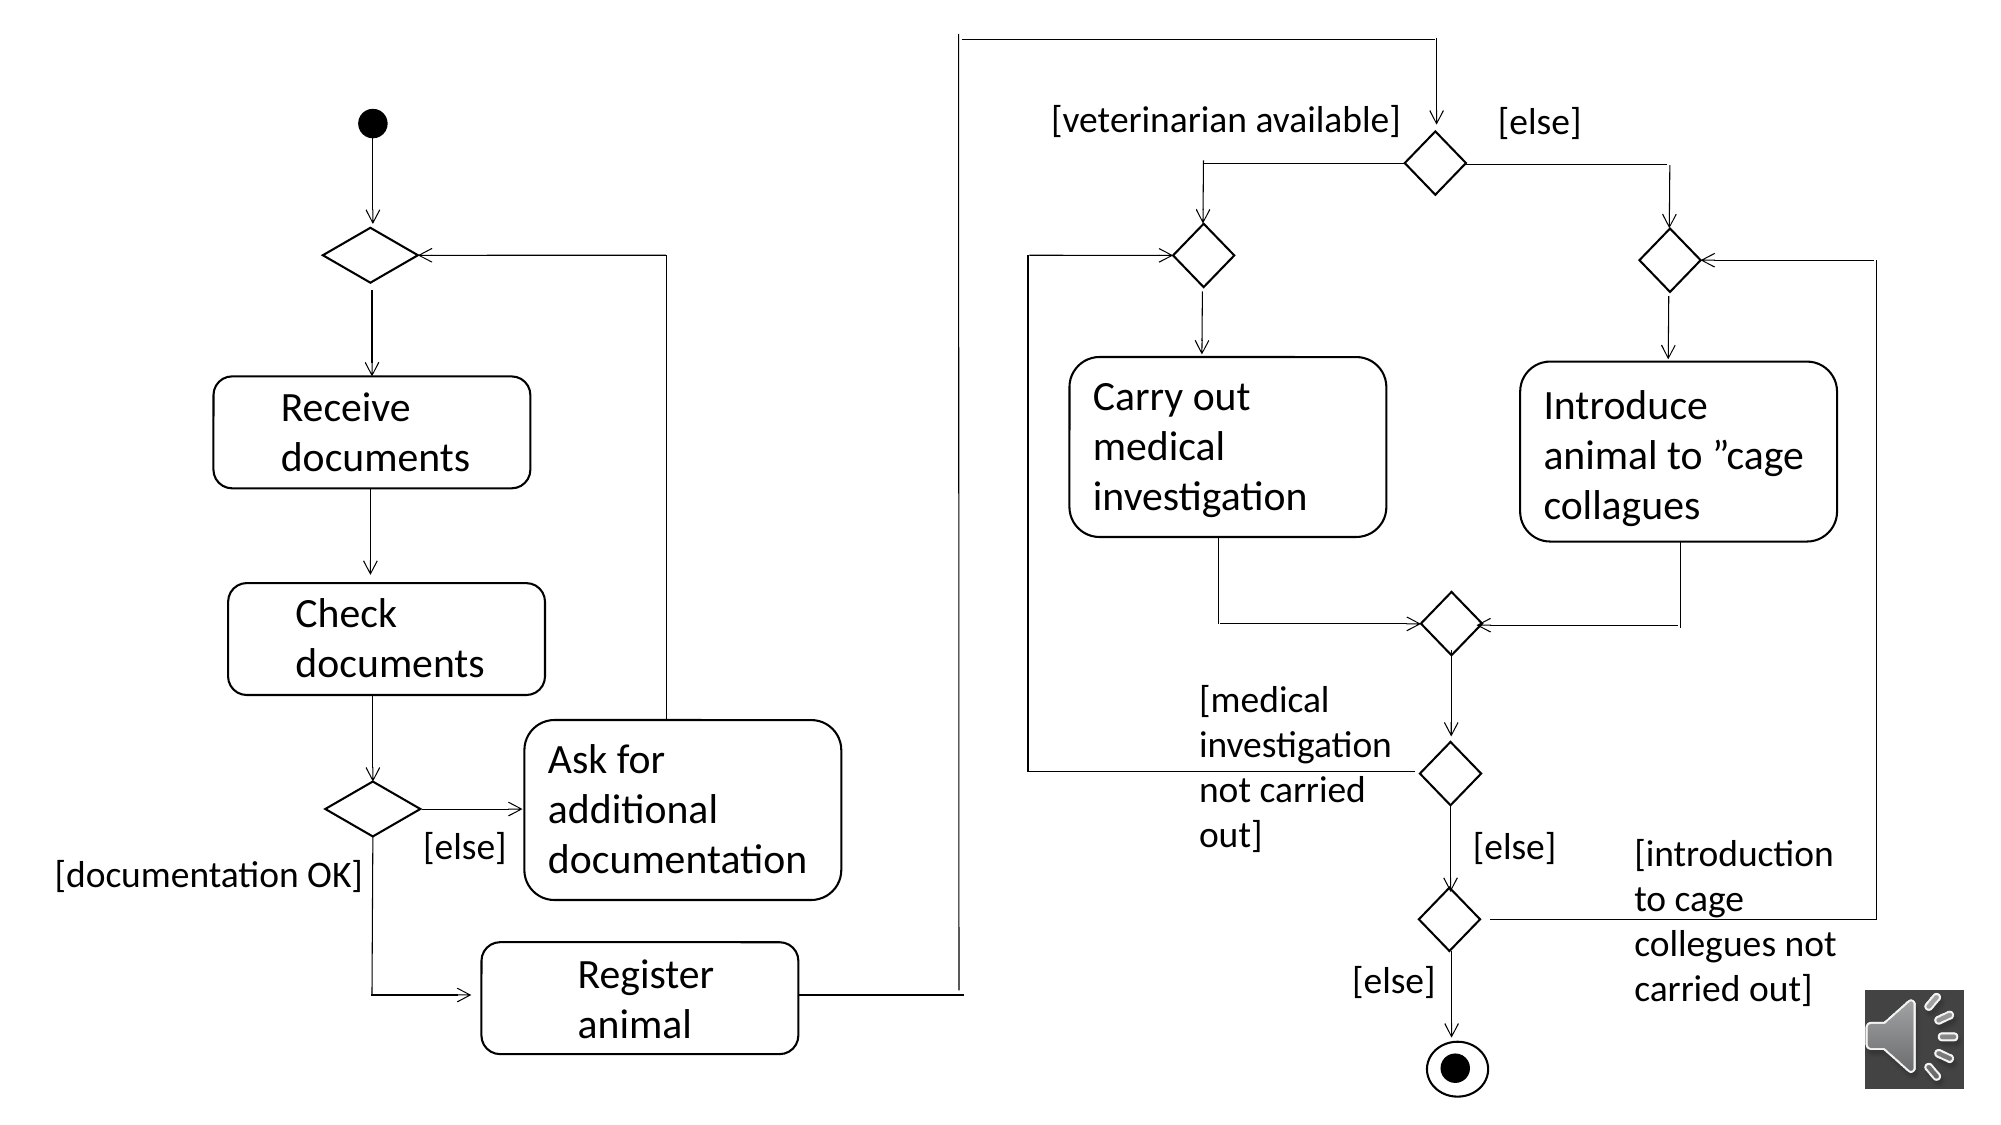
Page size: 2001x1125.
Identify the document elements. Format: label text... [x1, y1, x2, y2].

text_box [1417, 888, 1482, 950]
text_box [else] [1337, 948, 1451, 1009]
text_box Check documents [280, 578, 590, 694]
text_box [1444, 740, 1483, 807]
text_box [1519, 360, 1830, 534]
text_box [1403, 129, 1468, 197]
text_box [else] [1483, 89, 1597, 150]
text_box [medical investigation not carried out] [1184, 667, 1444, 863]
text_box [323, 780, 422, 837]
text_box [212, 375, 521, 490]
text_box [1068, 364, 1381, 539]
text_box Receive documents [266, 372, 575, 487]
text_box [227, 582, 372, 697]
text_box [1637, 227, 1702, 294]
text_box [480, 941, 787, 1056]
text_box [documentation OK] [373, 842, 379, 902]
text_box [1419, 590, 1482, 657]
text_box [1531, 536, 1827, 543]
text_box [else] [1458, 814, 1572, 874]
text_box [1425, 1040, 1490, 1098]
text_box Introduce animal to ”cage collagues [1528, 370, 1838, 536]
text_box [veterinarian available] [1036, 87, 1416, 148]
text_box [523, 727, 835, 902]
text_box Carry out medical investigation [1078, 361, 1387, 527]
text_box Ask for additional documentation [533, 724, 842, 890]
text_box [537, 718, 829, 724]
text_box [358, 108, 388, 139]
picture [1864, 989, 1965, 1090]
text_box [1440, 1053, 1471, 1083]
text_box [introduction to cage collegues not carried out] [1619, 821, 1879, 1017]
text_box [documentation OK] [39, 842, 371, 902]
text_box [320, 226, 419, 284]
text_box [1082, 355, 1374, 361]
text_box [else] [408, 814, 522, 875]
text_box [794, 947, 800, 1049]
text_box [1172, 222, 1236, 289]
text_box Register animal [563, 938, 794, 1054]
